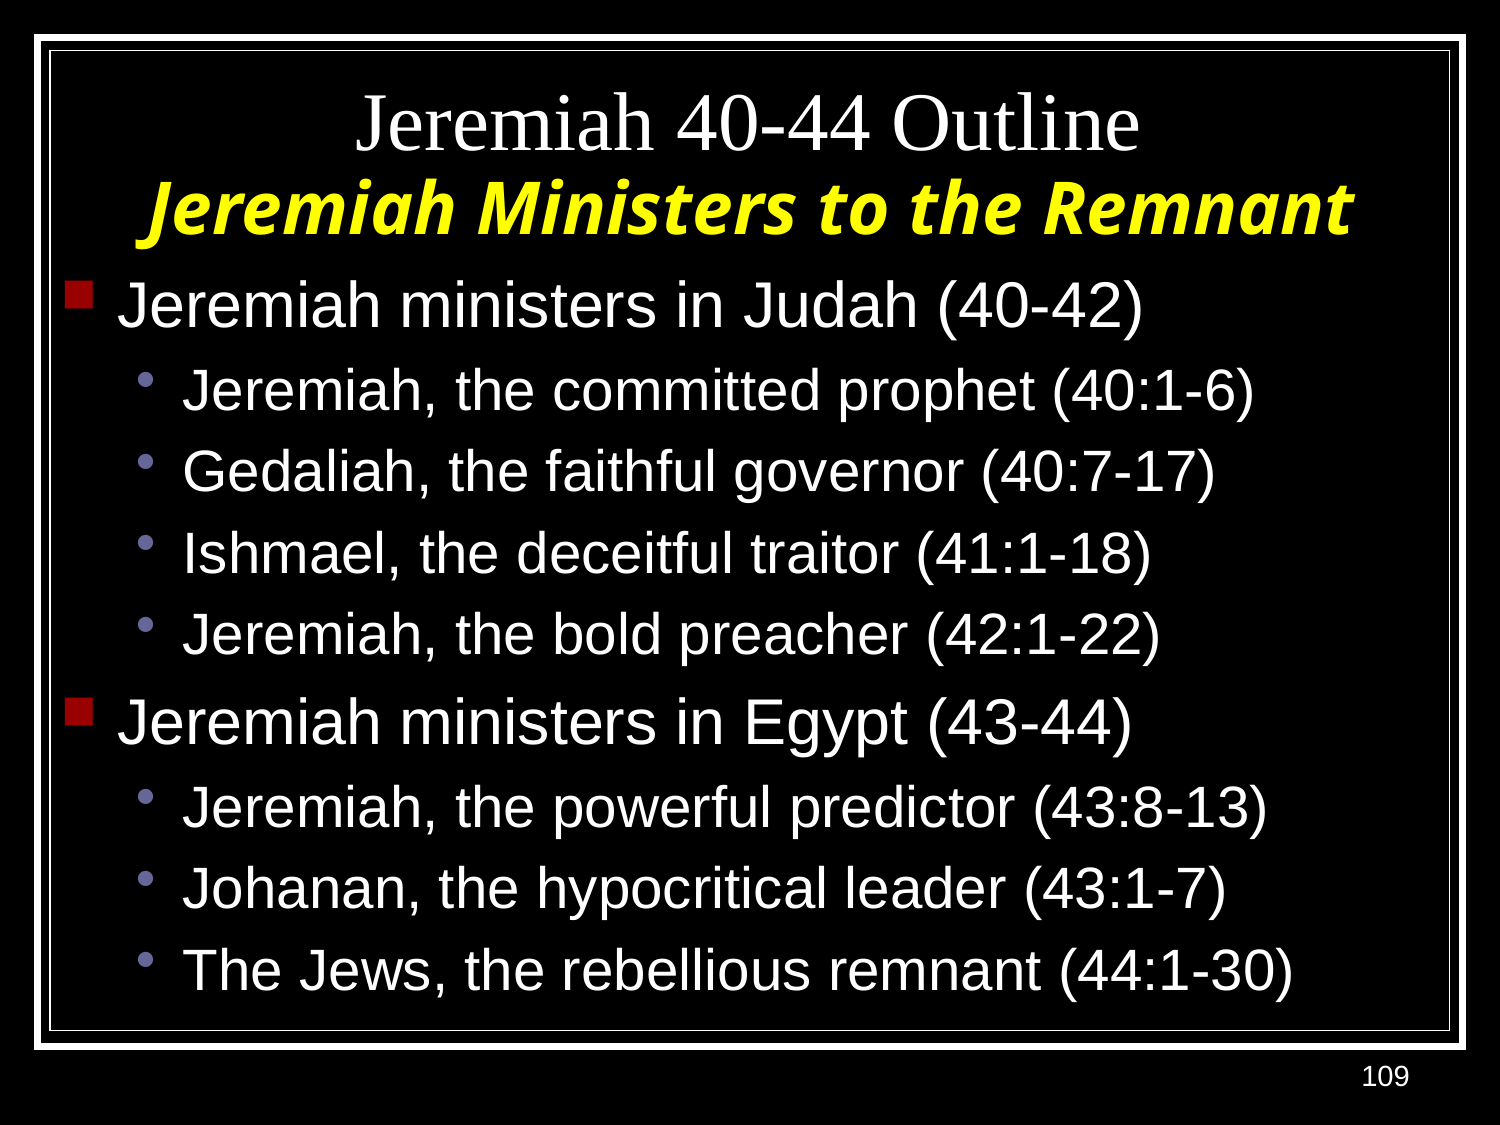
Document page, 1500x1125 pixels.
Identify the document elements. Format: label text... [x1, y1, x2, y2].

title Jeremiah 40-44 Outline [80, 69, 1418, 154]
slide_number 109 [1112, 1035, 1425, 1100]
list Jeremiah Ministers to the Remnant Jeremiah ministers in Judah (40-42) Jeremiah, the committed prophet (40:1-6) Gedaliah, the faithful governor (40:7-17) Ishmael, the deceitful traitor (41:1-18) Jeremiah, the bold preacher (42:1-22) Jeremiah ministers in Egypt (43-44) Jeremiah, the powerful predictor (43:8-13) Johanan, the hypocritical leader (43:1-7) The Jews, the rebellious remnant (44:1-30) [45, 154, 1458, 1035]
